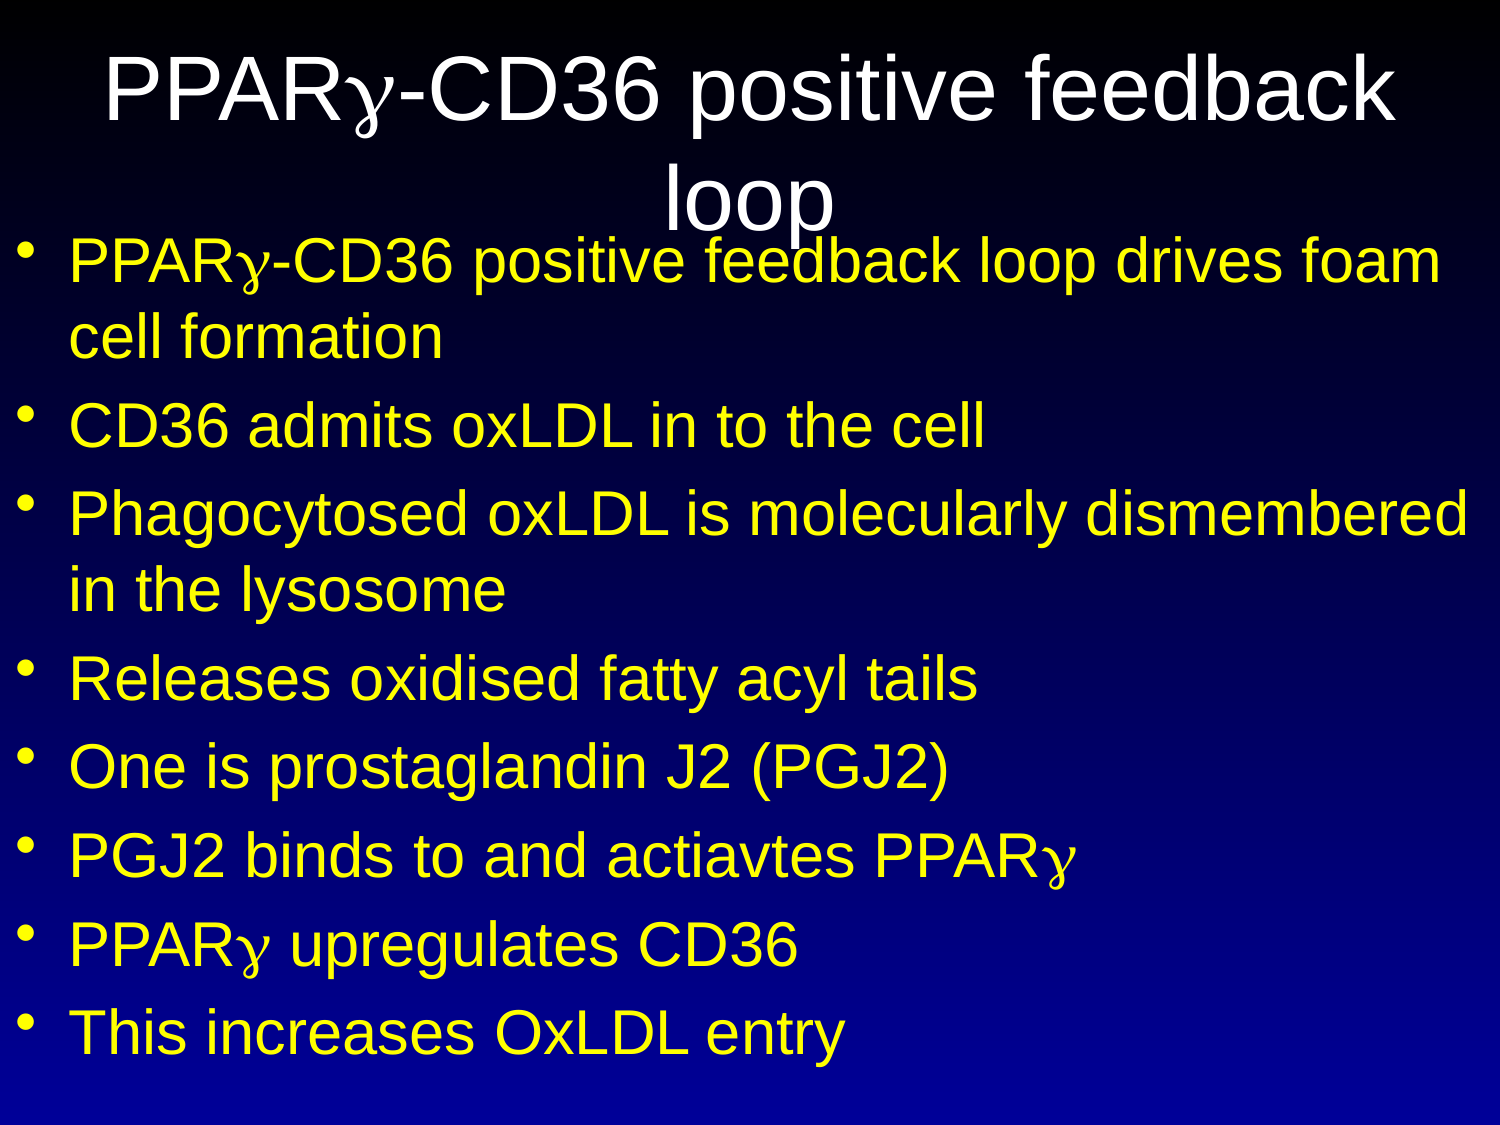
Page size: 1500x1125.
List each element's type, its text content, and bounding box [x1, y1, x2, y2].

title PPARg-CD36 positive feedback loop [74, 44, 1426, 211]
list PPARg-CD36 positive feedback loop drives foam cell formation CD36 admits oxLDL in to the cell Phagocytosed oxLDL is molecularly dismembered in the lysosome Releases oxidised fatty acyl tails One is prostaglandin J2 (PGJ2) PGJ2 binds to and actiavtes PPARg PPARg upregulates CD36 This increases OxLDL entry [0, 211, 1500, 1083]
